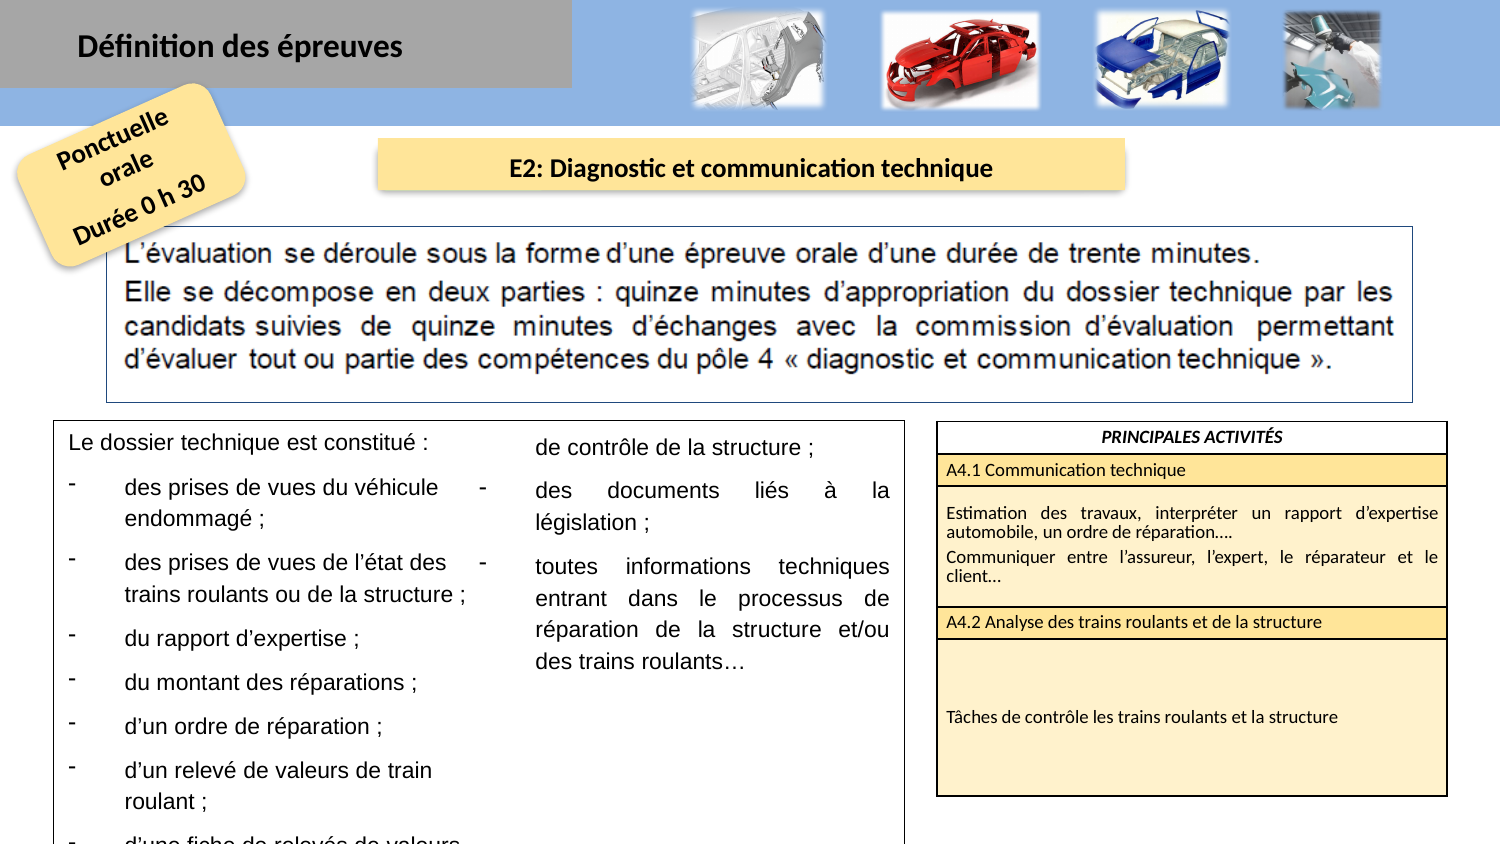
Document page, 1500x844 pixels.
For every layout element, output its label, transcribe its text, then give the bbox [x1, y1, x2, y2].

table_cell A4.1 Communication technique [938, 455, 1446, 485]
table_cell Tâches de contrôle les trains roulants et la structure [938, 640, 1446, 795]
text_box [377, 137, 1126, 192]
text_box Définition des épreuves [62, 16, 419, 72]
picture [884, 14, 1037, 107]
picture [697, 14, 820, 104]
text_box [24, 108, 236, 236]
table_header PRINCIPALES ACTIVITÉS [938, 422, 1446, 453]
picture [1100, 14, 1224, 103]
text_box Le dossier technique est constitué : des prises de vues du véhicule endommagé ; des prises de vues de l’état des trains roulants ou de la structure ; du rapport d’expertise ; du montant des réparations ; d’un ordre de réparation ; d’un relevé de valeurs de train roulant ; d’une fiche de relevés de valeurs de contrôle de la structure ; des documents liés à la législation ; toutes informations techniques entrant dans le processus de réparation de la structure et/ou des trains roulants… [53, 420, 905, 844]
table_cell A4.2 Analyse des trains roulants et de la structure [938, 608, 1446, 638]
picture [105, 226, 1413, 403]
table_cell Estimation des travaux, interpréter un rapport d’expertise automobile, un ordre de réparation…. Communiquer entre l’assureur, l’expert, le réparateur et le client… [938, 487, 1446, 606]
